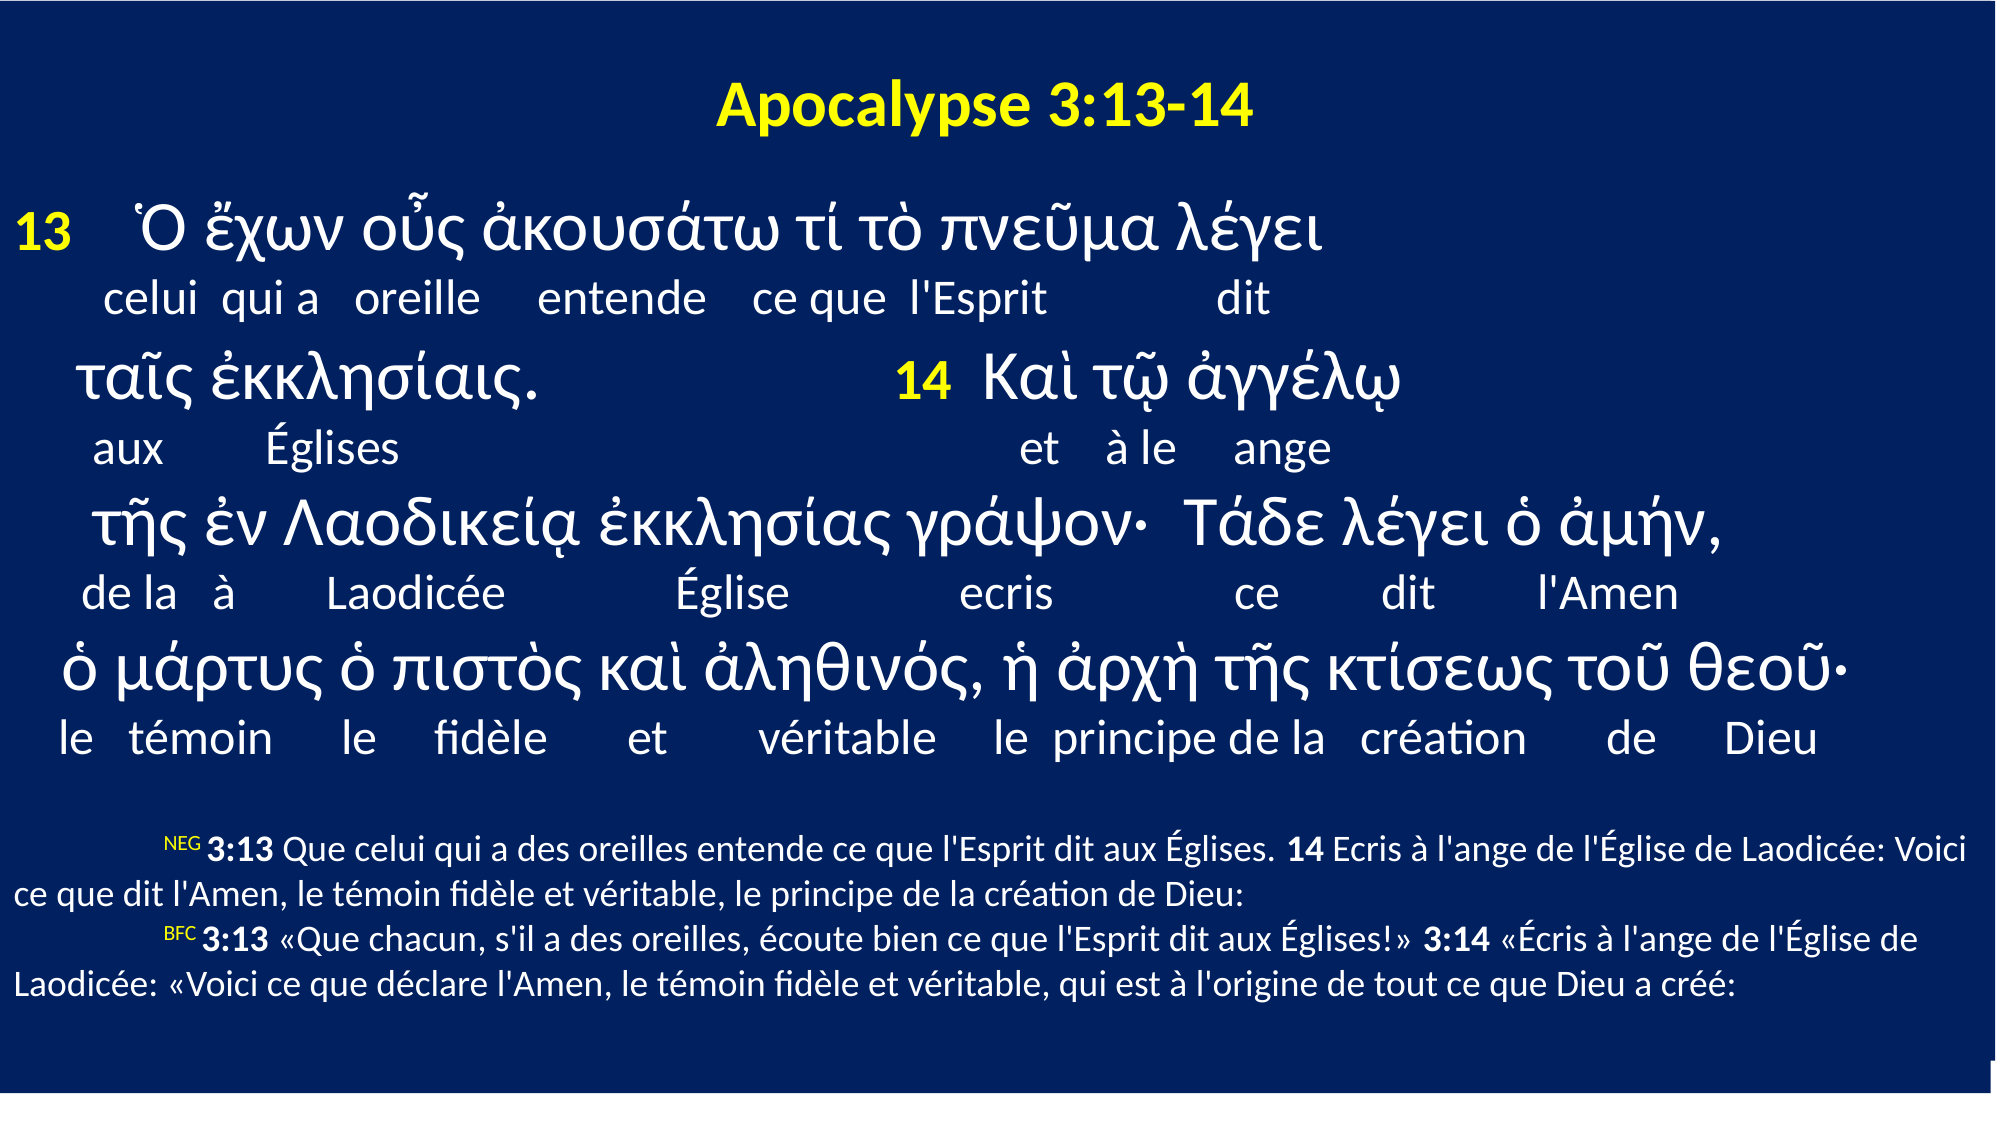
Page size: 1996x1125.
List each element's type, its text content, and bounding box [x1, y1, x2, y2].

text_box Apocalypse 3:13-14 13 Ὁ ἔχων οὖς ἀκουσάτω τί τὸ πνεῦμα λέγει celui qui a oreille entende ce que l'Esprit dit ταῖς ἐκκλησίαις. 14 Καὶ τῷ ἀγγέλῳ aux Églises et à le ange τῆς ἐν Λαοδικείᾳ ἐκκλησίας γράψον· Τάδε λέγει ὁ ἀμήν, de la à Laodicée Église ecris ce dit l'Amen ὁ μάρτυς ὁ πιστὸς καὶ ἀληθινός, ἡ ἀρχὴ τῆς κτίσεως τοῦ θεοῦ· le témoin le fidèle et véritable le principe de la création de Dieu NEG 3:13 Que celui qui a des oreilles entende ce que l'Esprit dit aux Églises. 14 Ecris à l'ange de l'Église de Laodicée: Voici ce que dit l'Amen, le témoin fidèle et véritable, le principe de la création de Dieu: BFC 3:13 «Que chacun, s'il a des oreilles, écoute bien ce que l'Esprit dit aux Églises!» 3:14 «Écris à l'ange de l'Église de Laodicée: «Voici ce que déclare l'Amen, le témoin fidèle et véritable, qui est à l'origine de tout ce que Dieu a créé: [0, 0, 1991, 1094]
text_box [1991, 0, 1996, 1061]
